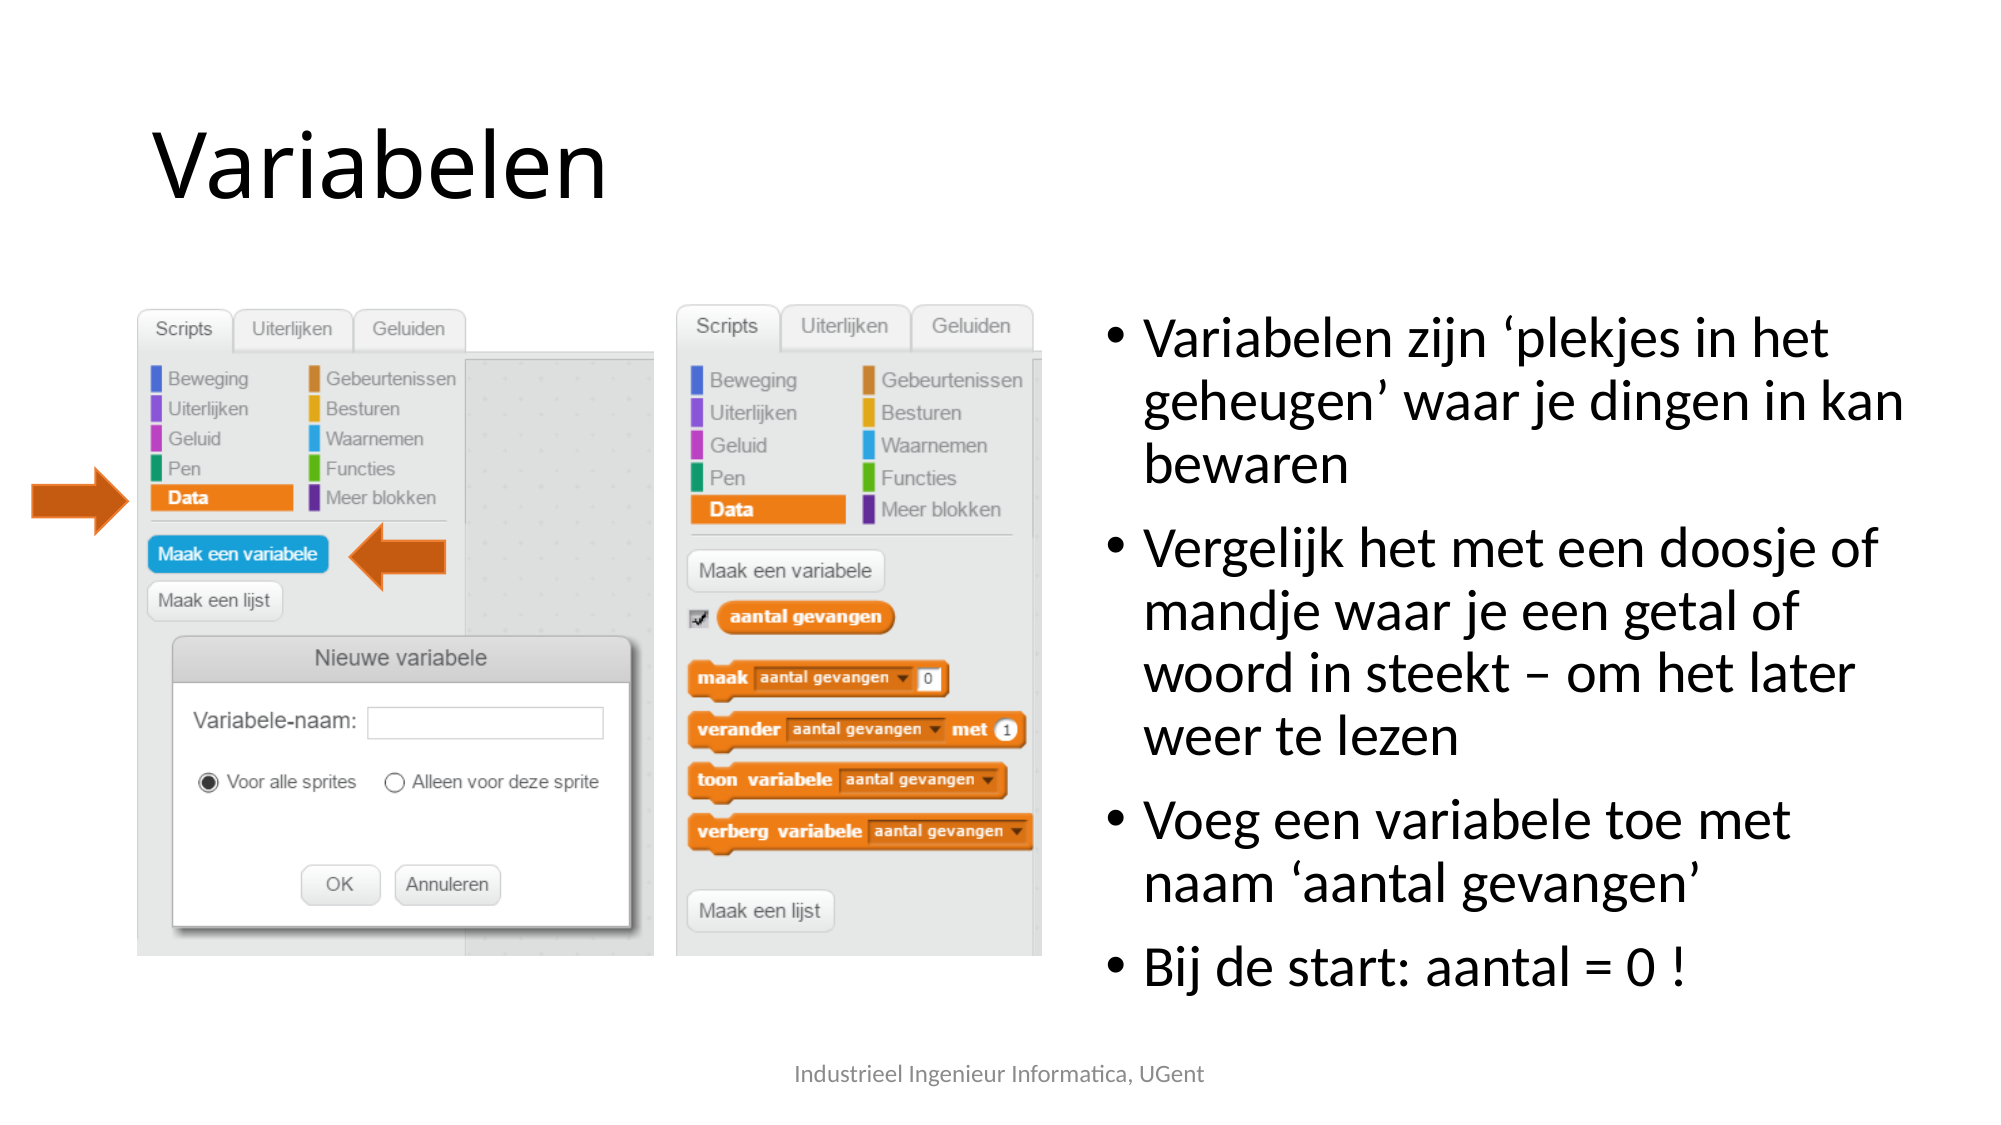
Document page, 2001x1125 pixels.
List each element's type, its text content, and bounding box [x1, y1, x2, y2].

text_box [31, 466, 130, 537]
picture [676, 299, 1042, 956]
list Variabelen zijn ‘plekjes in het geheugen’ waar je dingen in kan bewaren Vergelijk het met een doosje of mandje waar je een getal of woord in steekt – om het later weer te lezen Voeg een variabele toe met naam ‘aantal gevangen’ Bij de start: aantal = 0 ! [1090, 299, 1941, 1014]
footer Industrieel Ingenieur Informatica, UGent [662, 1042, 1338, 1103]
picture [137, 300, 654, 956]
title Variabelen [137, 59, 1863, 278]
